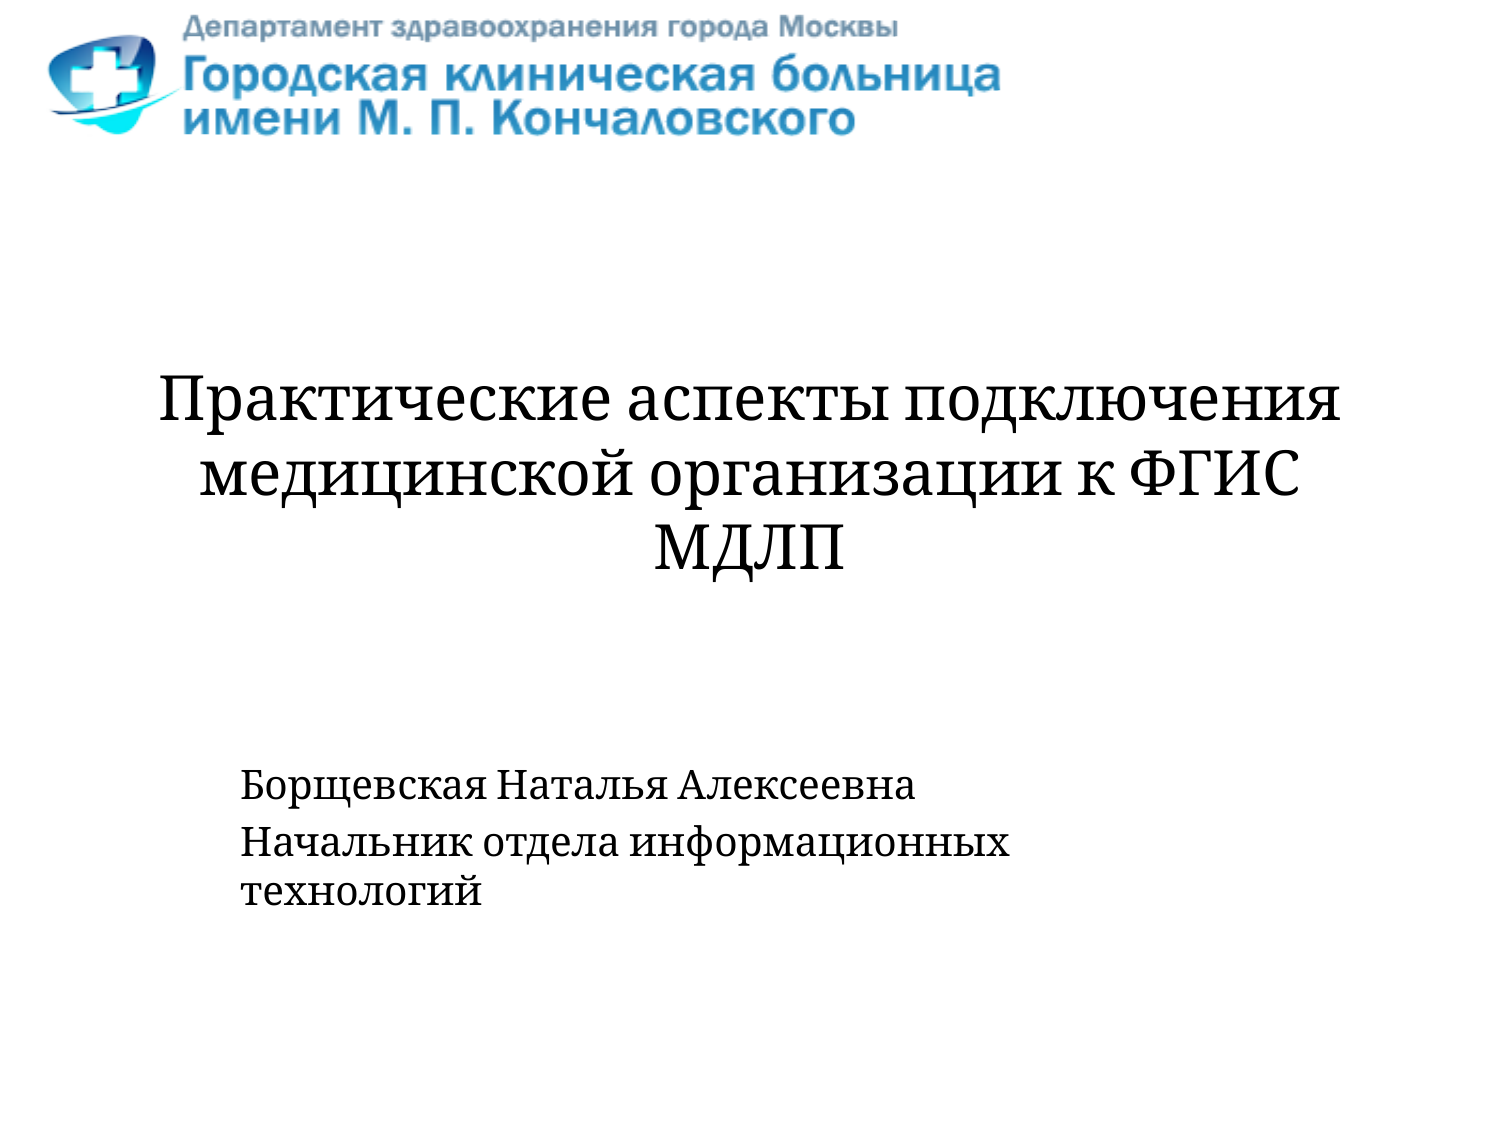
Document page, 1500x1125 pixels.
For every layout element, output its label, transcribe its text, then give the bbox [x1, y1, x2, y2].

title Практические аспекты подключения медицинской организации к ФГИС МДЛП [112, 349, 1388, 591]
subtitle Борщевская Наталья Алексеевна Начальник отдела информационных технологий [225, 751, 1275, 925]
picture [41, 0, 1003, 162]
